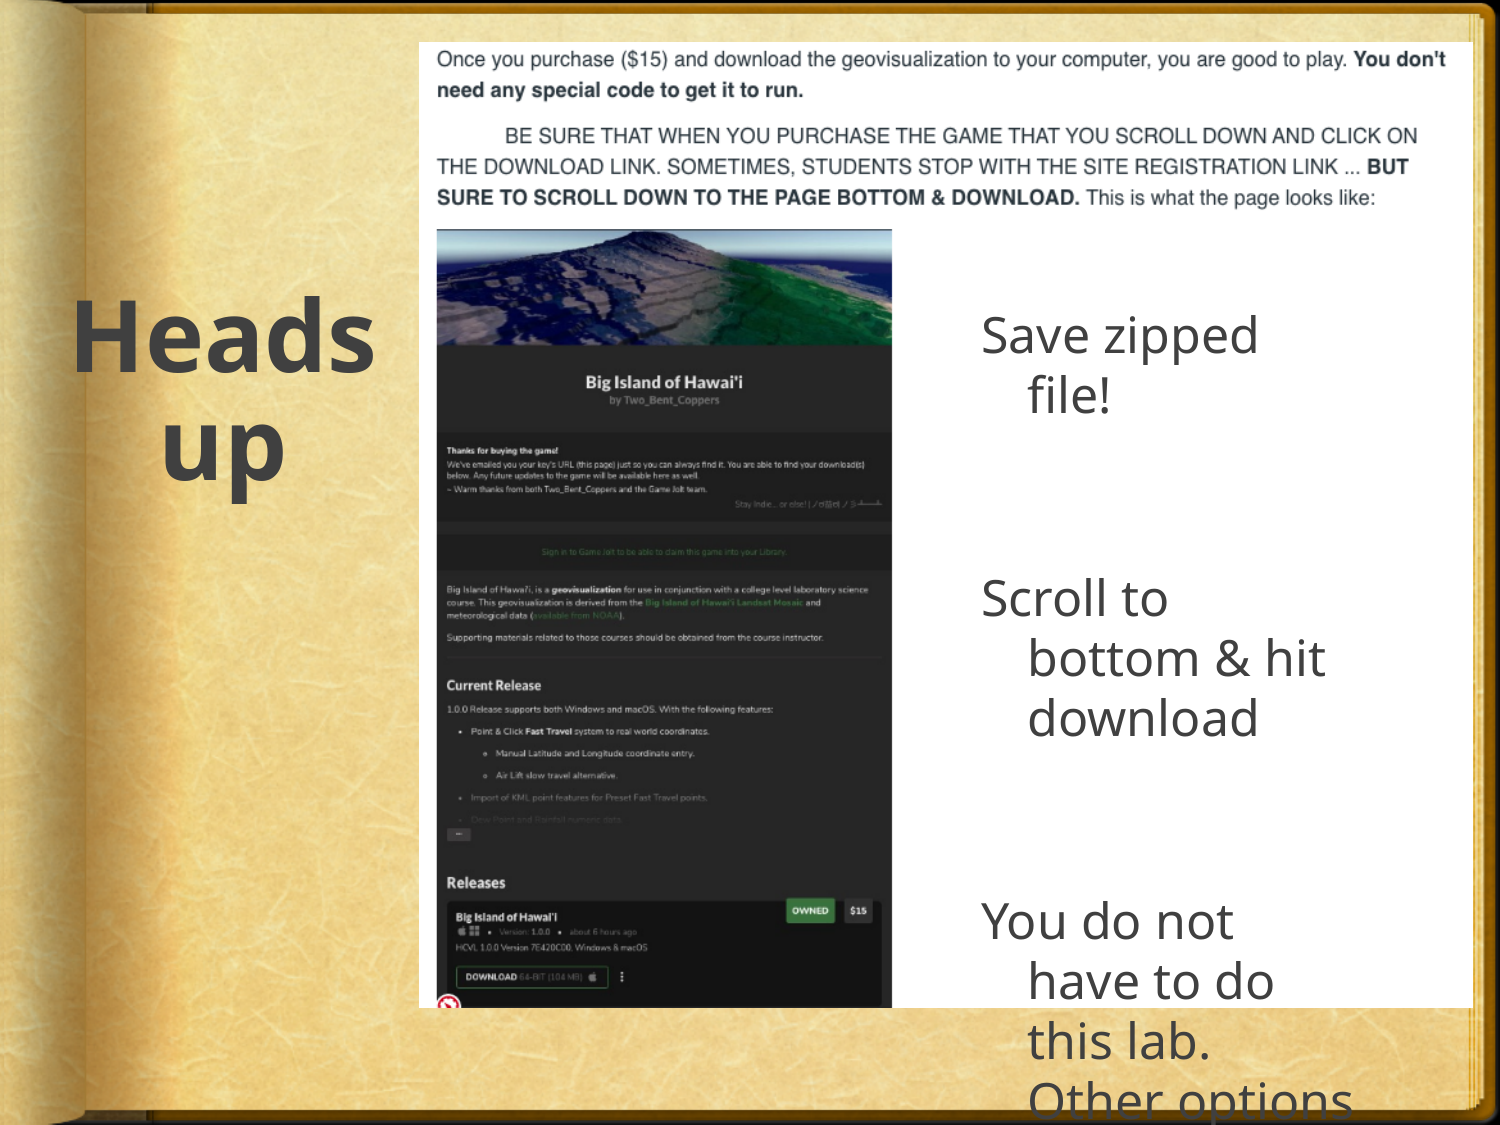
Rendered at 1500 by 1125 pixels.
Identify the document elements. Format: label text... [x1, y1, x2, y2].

title Heads up [0, 45, 418, 740]
picture [0, 0, 1500, 1125]
